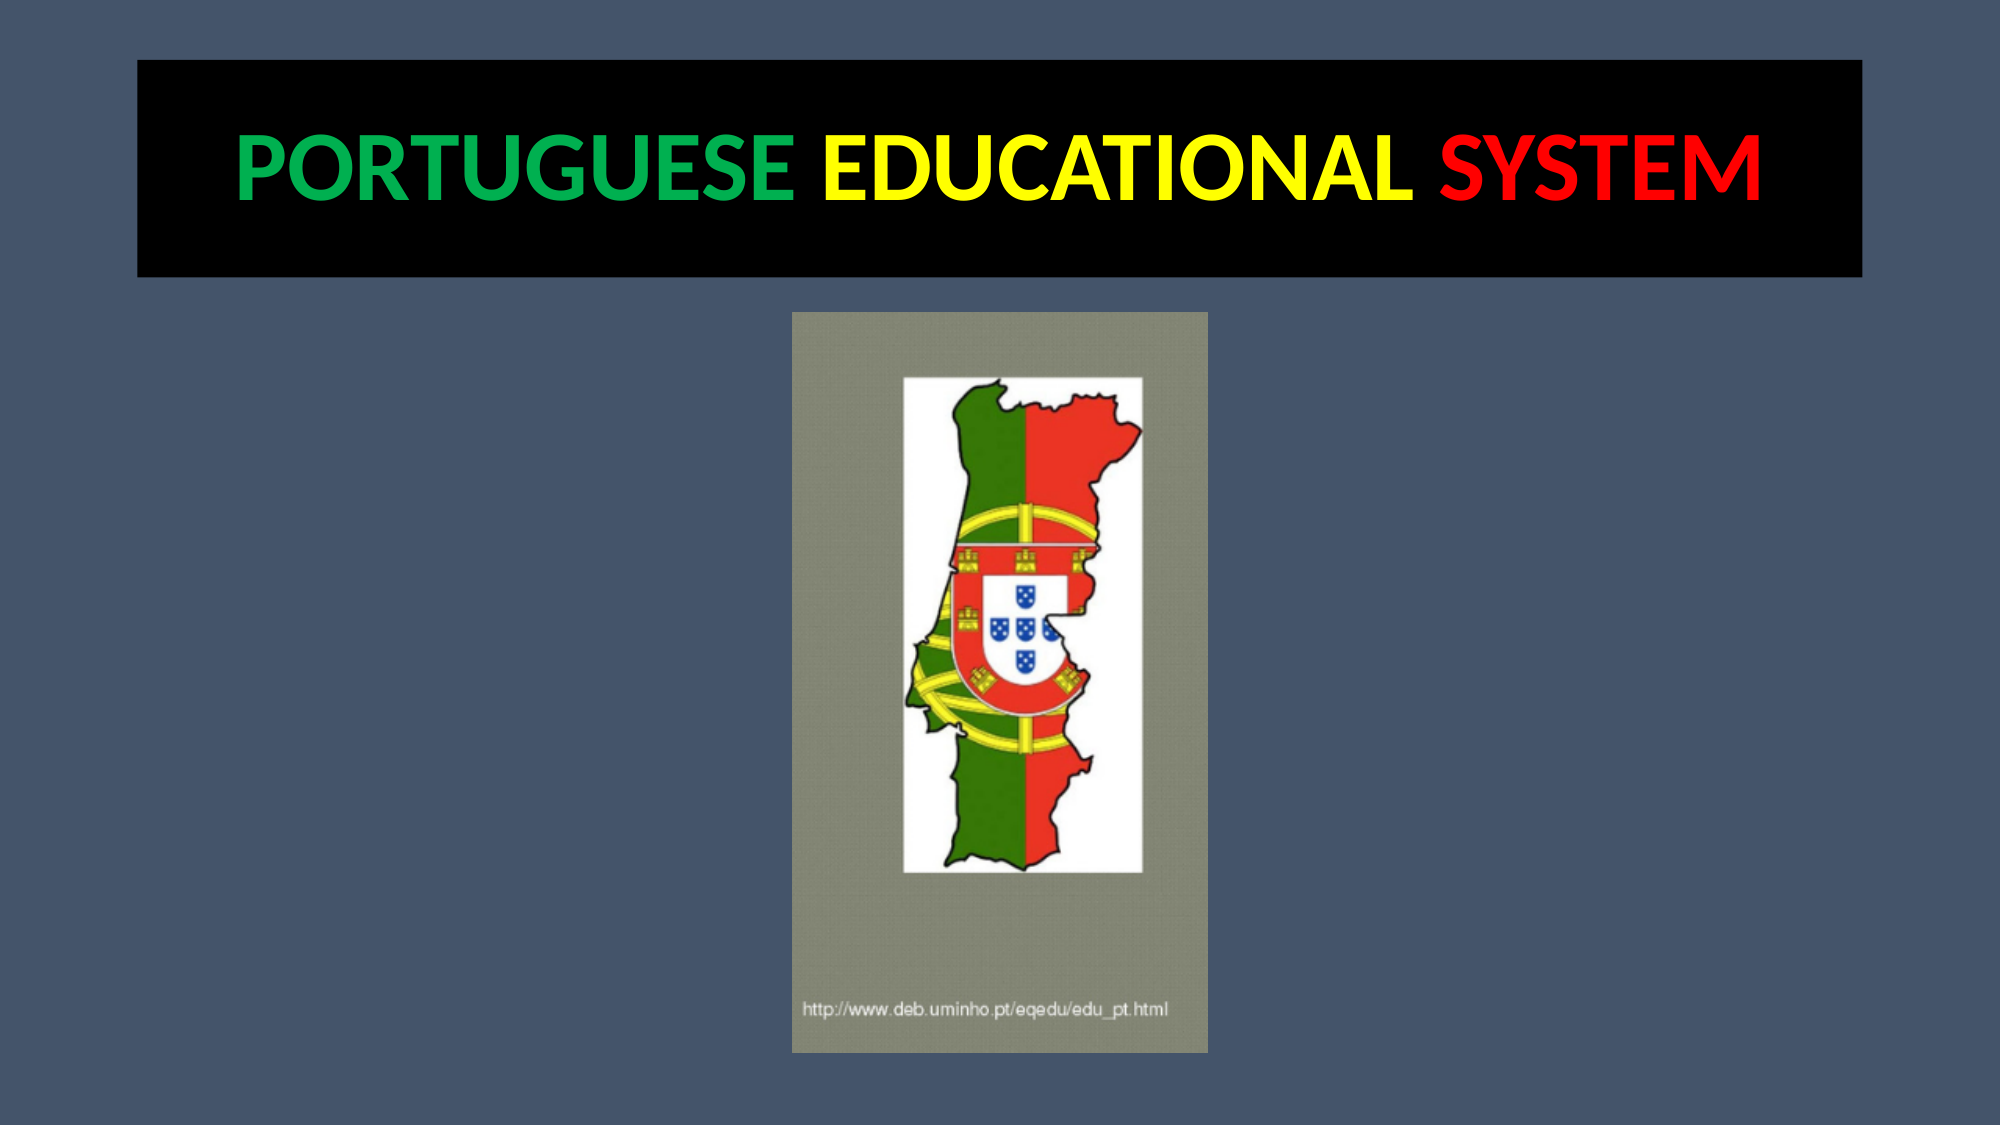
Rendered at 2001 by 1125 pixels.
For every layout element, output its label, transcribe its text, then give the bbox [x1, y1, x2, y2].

title PORTUGUESE EDUCATIONAL SYSTEM [137, 59, 1863, 278]
picture [792, 312, 1208, 1053]
